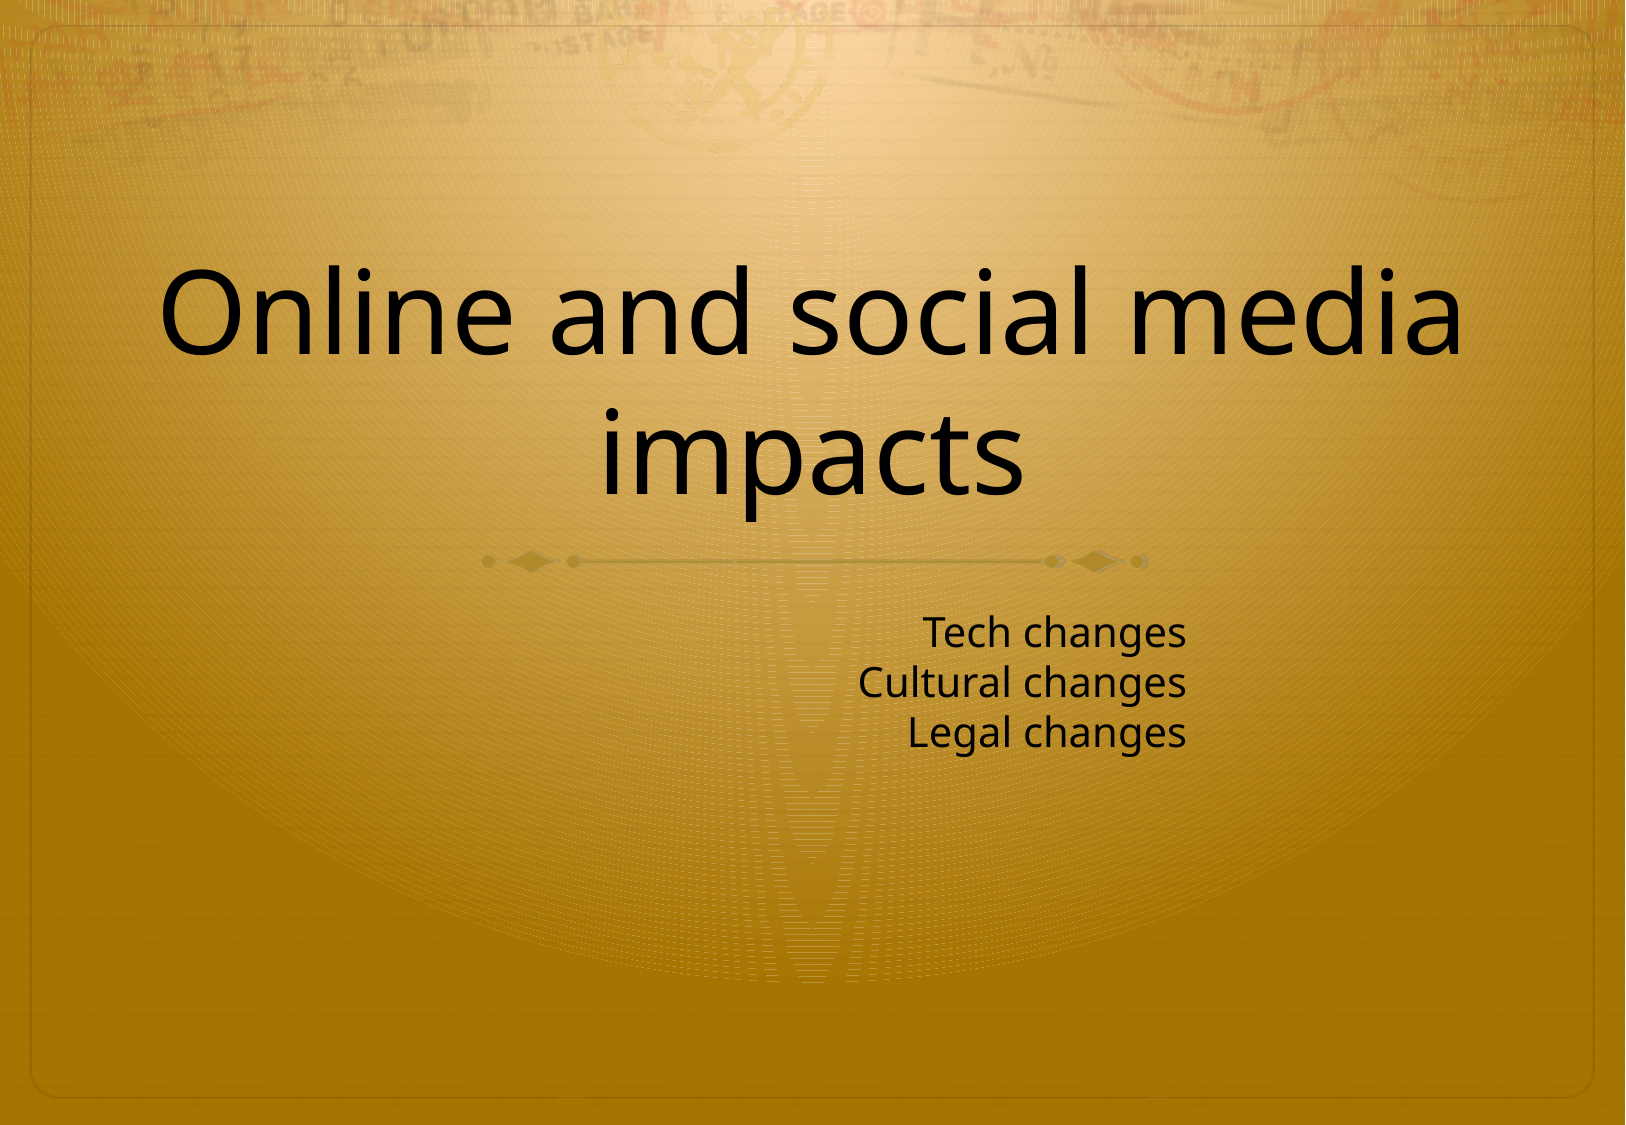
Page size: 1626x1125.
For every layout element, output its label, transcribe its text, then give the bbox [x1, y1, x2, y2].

picture [0, 0, 1625, 1125]
title Online and social media impacts [101, 210, 1524, 526]
list Tech changes Cultural changes Legal changes [696, 597, 1203, 712]
